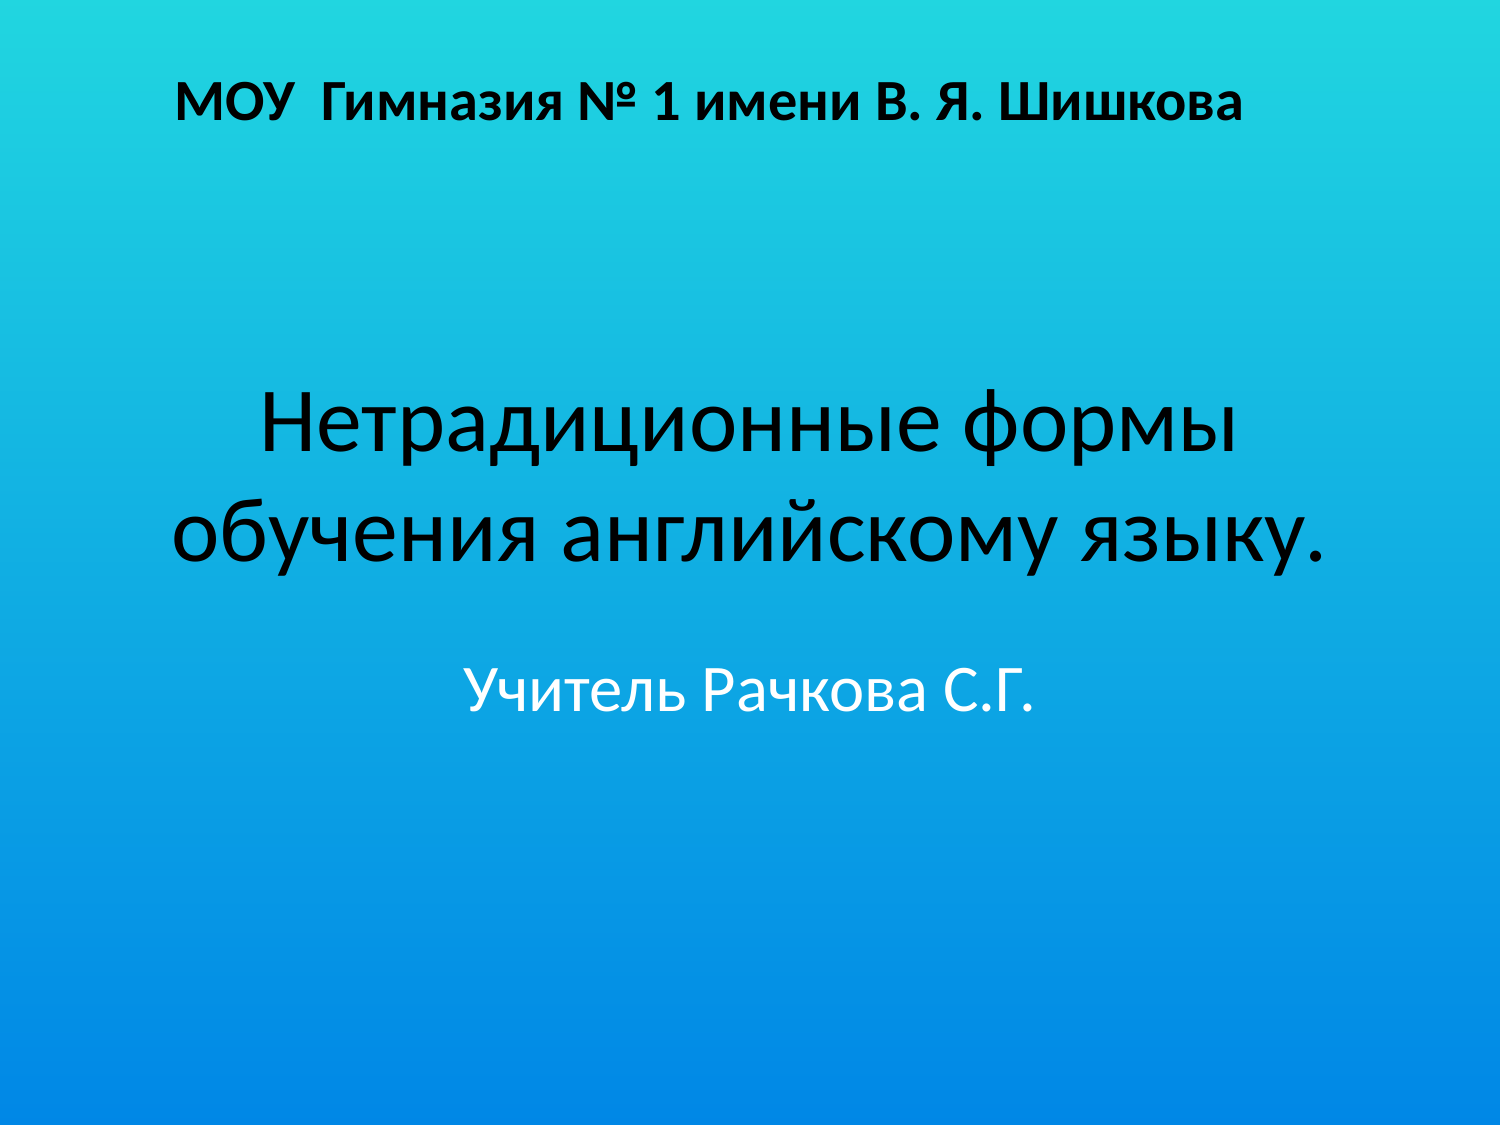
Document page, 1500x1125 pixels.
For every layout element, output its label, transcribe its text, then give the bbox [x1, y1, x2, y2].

text_box МОУ Гимназия № 1 имени В. Я. Шишкова [159, 54, 1424, 140]
title Нетрадиционные формы обучения английскому языку. [112, 349, 1388, 591]
subtitle Учитель Рачкова С.Г. [225, 637, 1275, 925]
